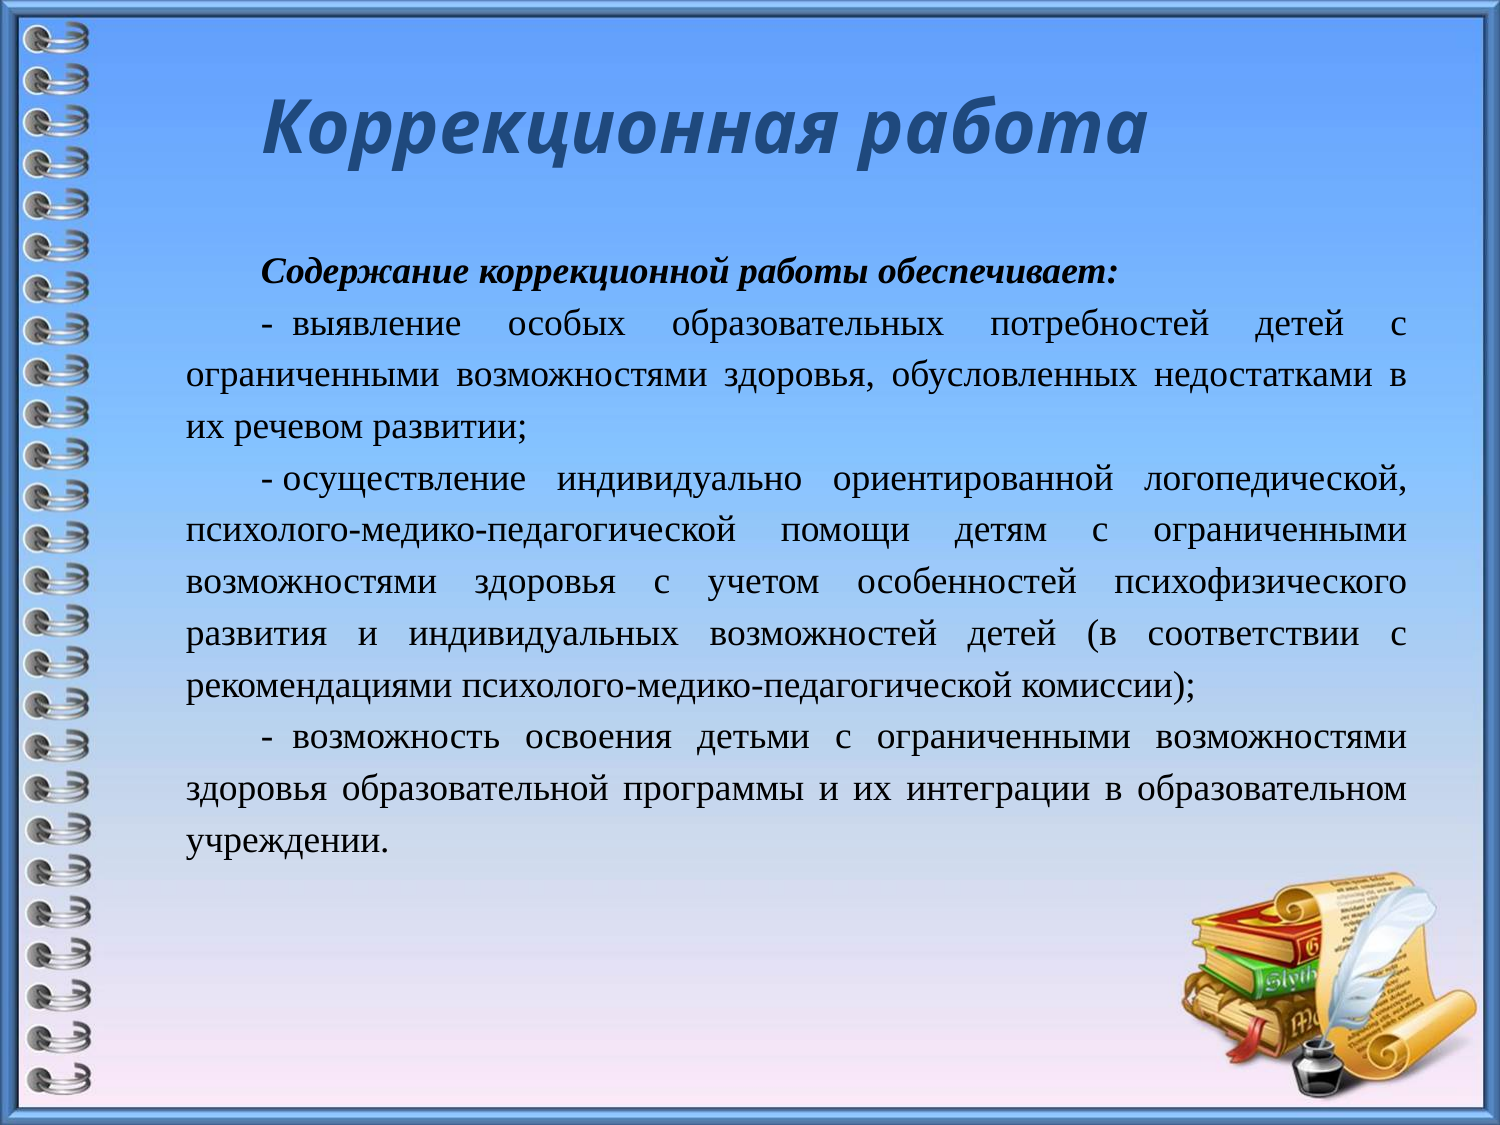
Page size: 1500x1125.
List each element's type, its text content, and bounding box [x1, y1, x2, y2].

text_box Коррекционная работа [230, 71, 1182, 176]
text_box Содержание коррекционной работы обеспечивает: - выявление особых образовательных потребностей детей с ограниченными возможностями здоровья, обусловленных недостатками в их речевом развитии; - осуществление индивидуально ориентированной логопедической, психолого-медико-педагогической помощи детям с ограниченными возможностями здоровья с учетом особенностей психофизического развития и индивидуальных возможностей детей (в соответствии с рекомендациями психолого-медико-педагогической комиссии); - возможность освоения детьми с ограниченными возможностями здоровья образовательной программы и их интеграции в образовательном учреждении. [171, 231, 1424, 868]
picture [0, 0, 1500, 1125]
